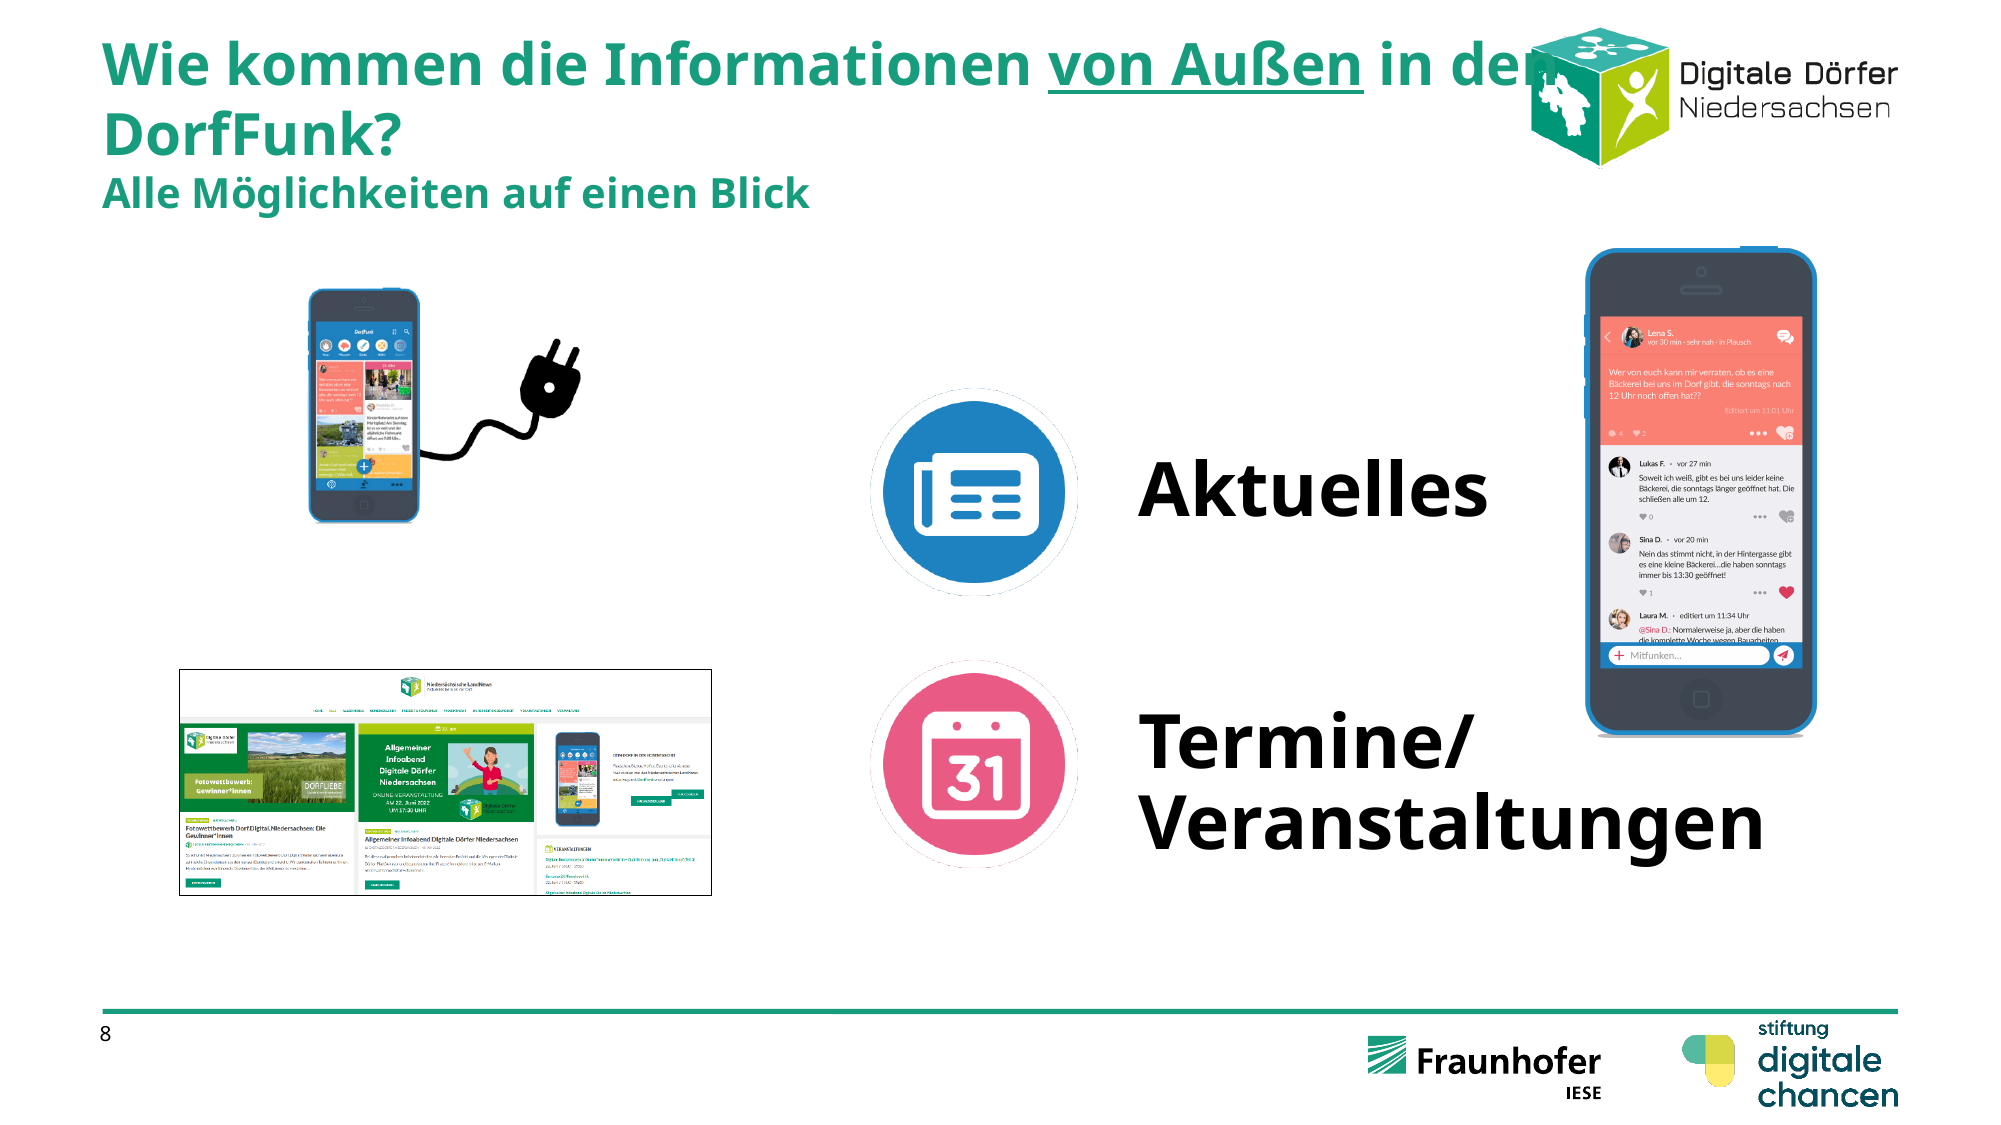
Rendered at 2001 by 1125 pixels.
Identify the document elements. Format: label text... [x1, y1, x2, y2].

picture [178, 669, 713, 896]
picture [870, 660, 1078, 868]
picture [303, 280, 588, 529]
picture [1529, 26, 1898, 169]
picture [870, 388, 1078, 596]
text_box Termine/ Veranstaltungen [1138, 704, 1771, 867]
picture [1682, 1020, 1898, 1107]
text_box Aktuelles [1138, 451, 1556, 533]
picture [1584, 246, 1817, 738]
text_box Wie kommen die Informationen von Außen in den DorfFunk? Alle Möglichkeiten auf einen Blick [102, 27, 1585, 218]
